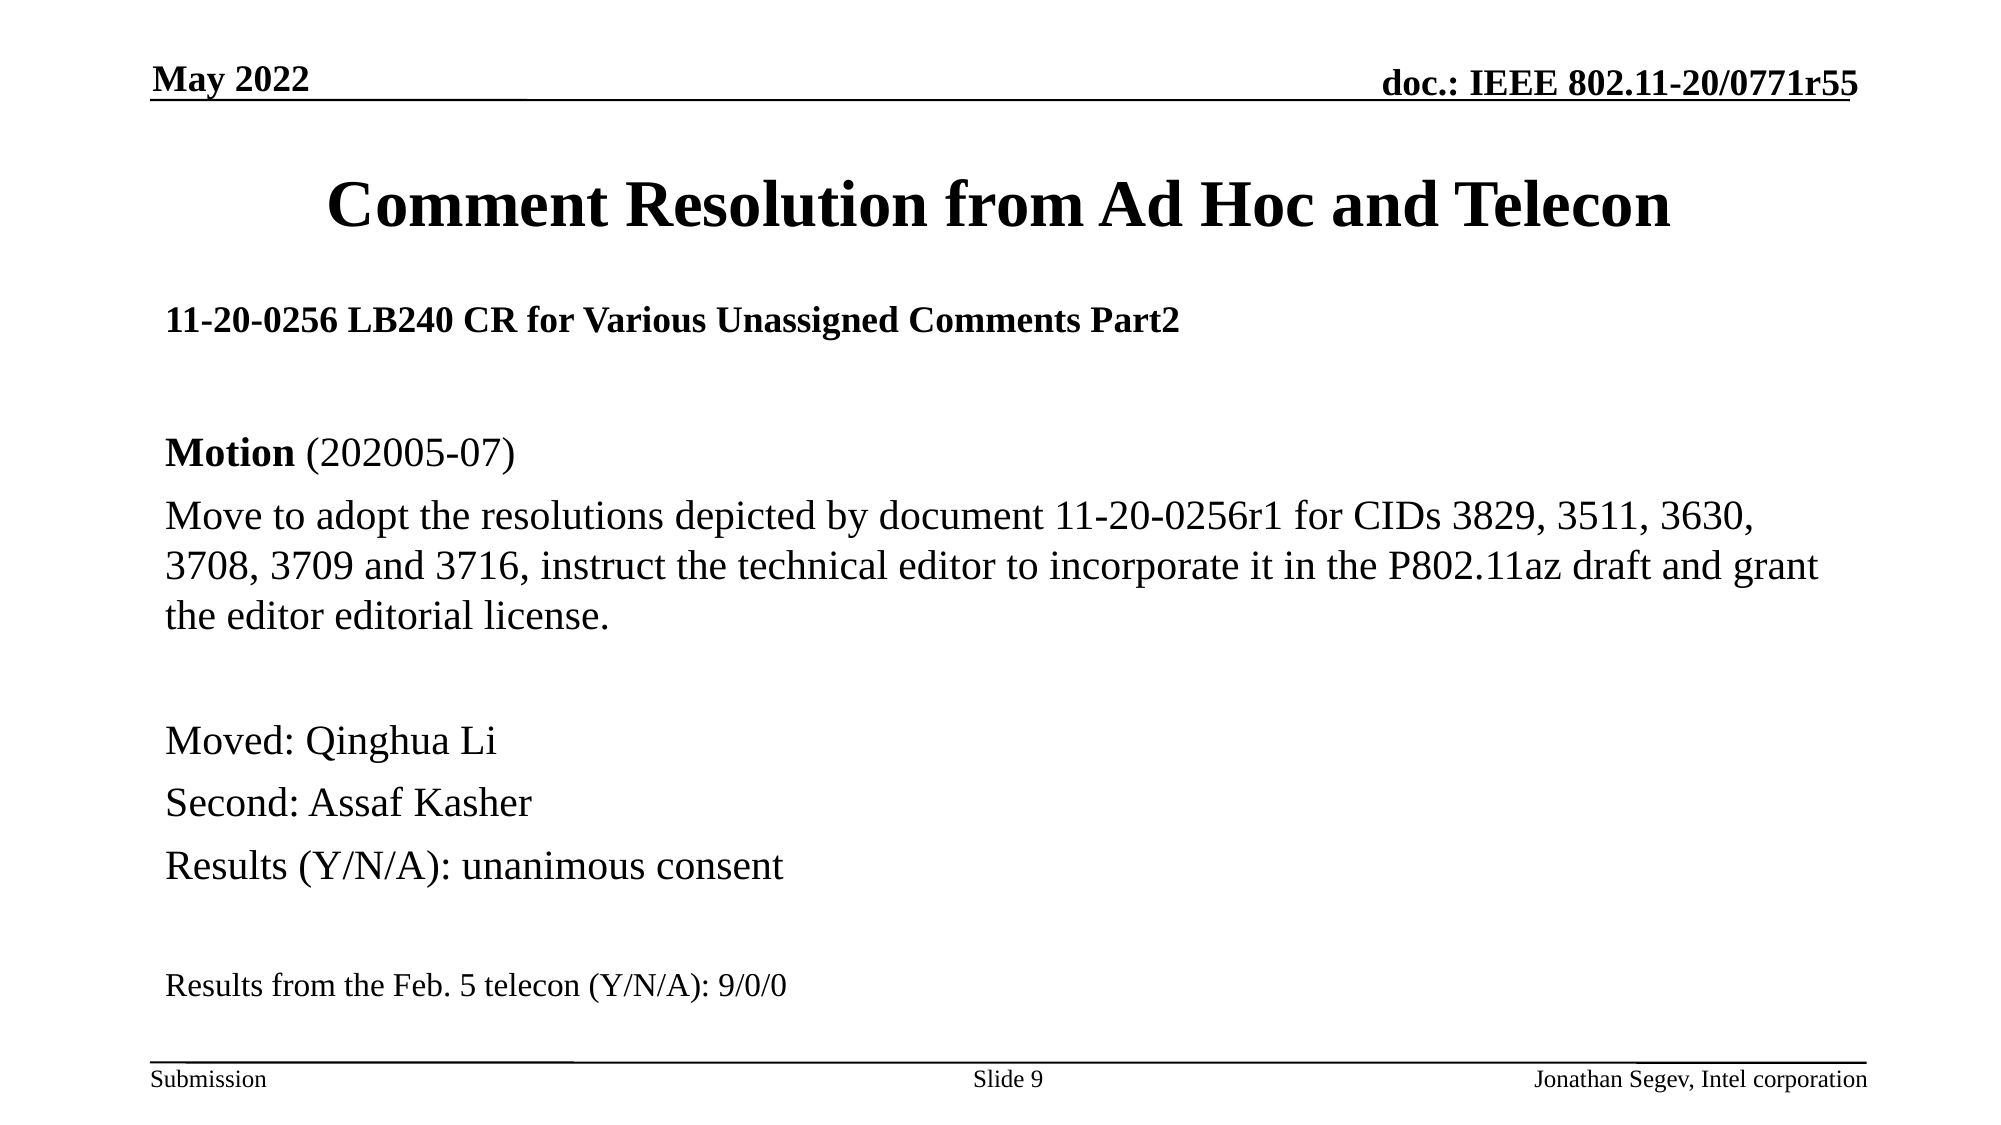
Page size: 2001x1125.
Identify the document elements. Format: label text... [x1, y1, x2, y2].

footer Jonathan Segev, Intel corporation [1171, 1061, 1869, 1093]
slide_number Slide 9 [950, 1061, 1067, 1123]
list 11-20-0256 LB240 CR for Various Unassigned Comments Part2 Motion (202005-07) Move to adopt the resolutions depicted by document 11-20-0256r1 for CIDs 3829, 3511, 3630, 3708, 3709 and 3716, instruct the technical editor to incorporate it in the P802.11az draft and grant the editor editorial license. Moved: Qinghua Li Second: Assaf Kasher Results (Y/N/A): unanimous consent Results from the Feb. 5 telecon (Y/N/A): 9/0/0 [149, 286, 1850, 1000]
title Comment Resolution from Ad Hoc and Telecon [149, 112, 1850, 286]
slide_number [152, 54, 563, 100]
